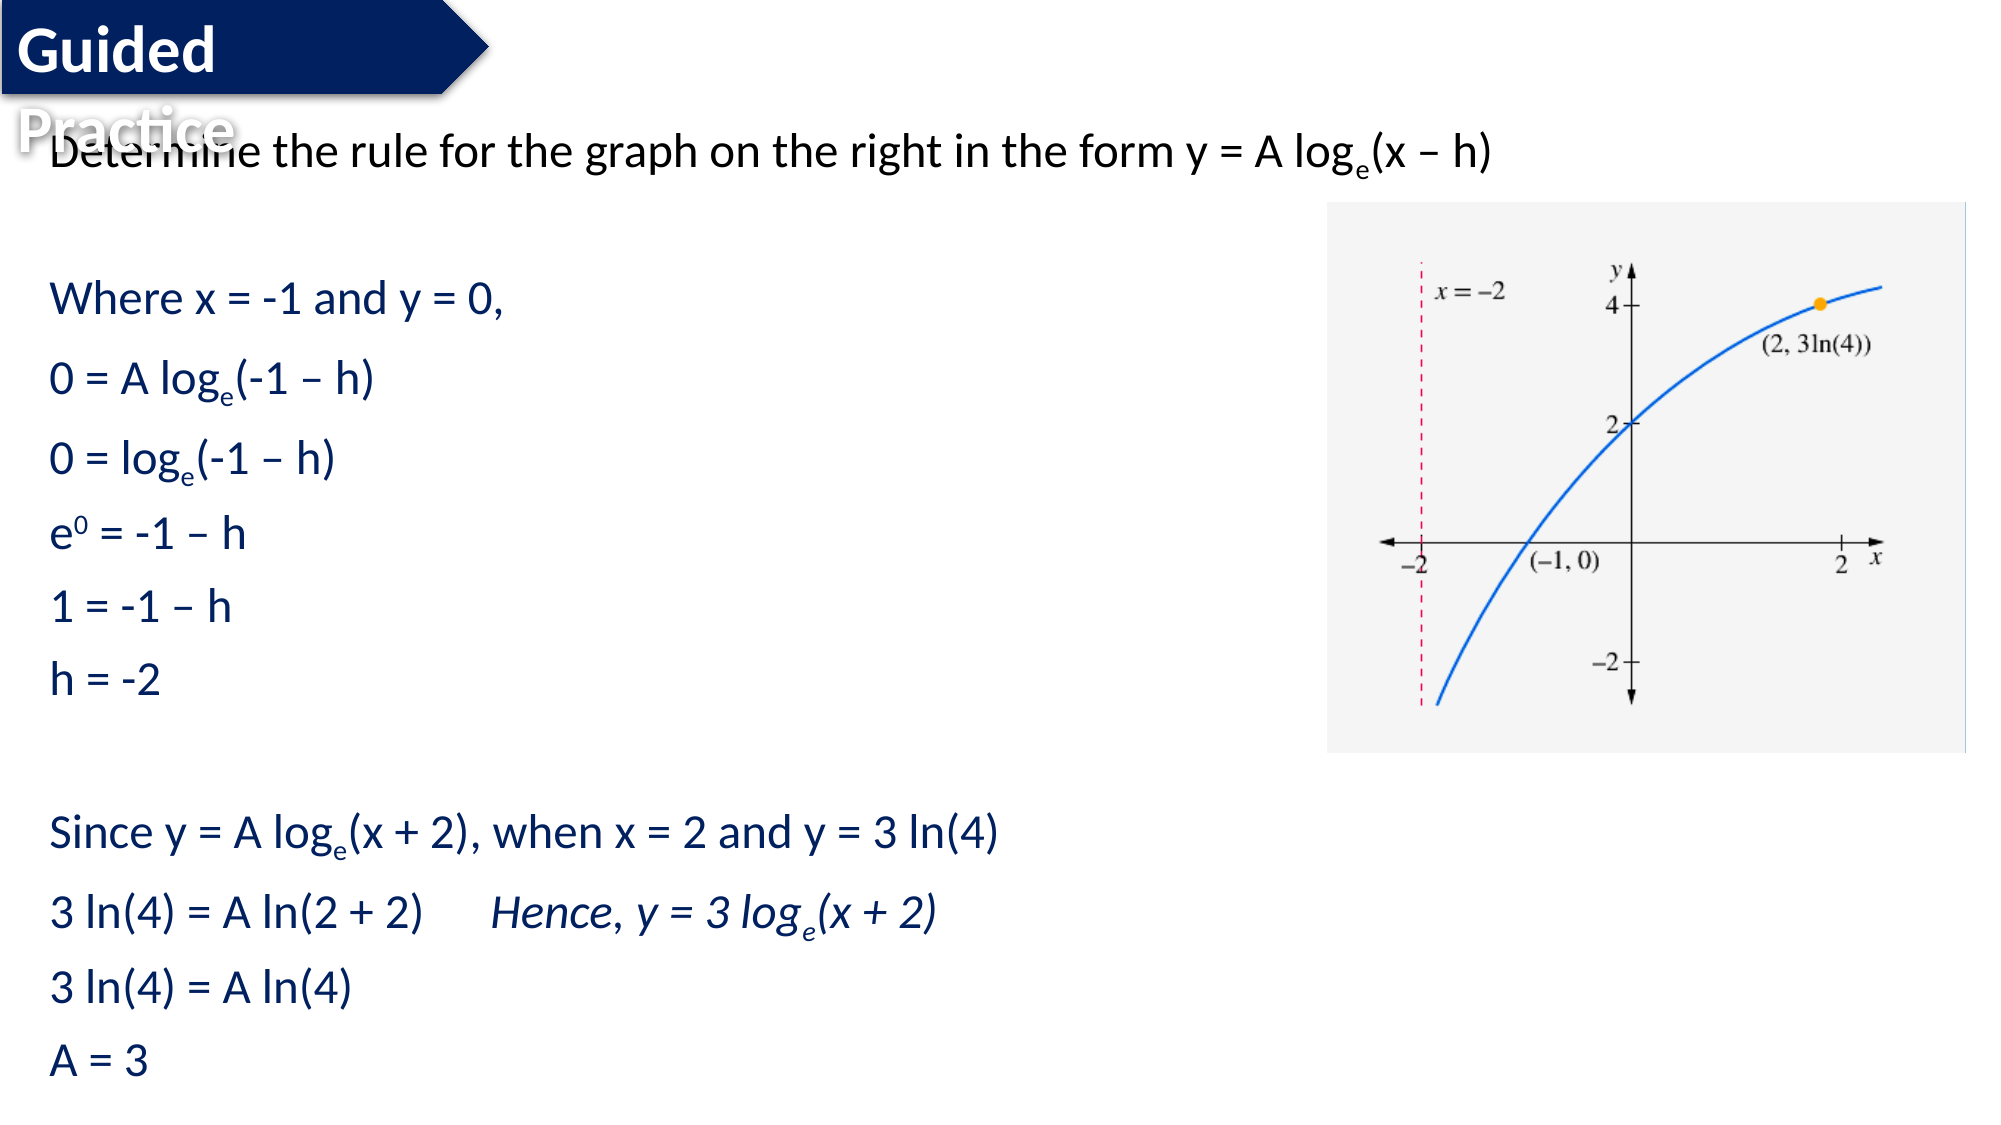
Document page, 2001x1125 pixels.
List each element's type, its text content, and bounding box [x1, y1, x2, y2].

list Determine the rule for the graph on the right in the form y = A loge(x – h) Where x = -1 and y = 0, 0 = A loge(-1 – h) 0 = loge(-1 – h) e0 = -1 – h 1 = -1 – h h = -2 Since y = A loge(x + 2), when x = 2 and y = 3 ln(4) 3 ln(4) = A ln(2 + 2) Hence, y = 3 loge(x + 2) 3 ln(4) = A ln(4) A = 3 [34, 111, 1967, 1097]
text_box Guided Practice [2, 0, 489, 94]
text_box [1326, 202, 1966, 752]
